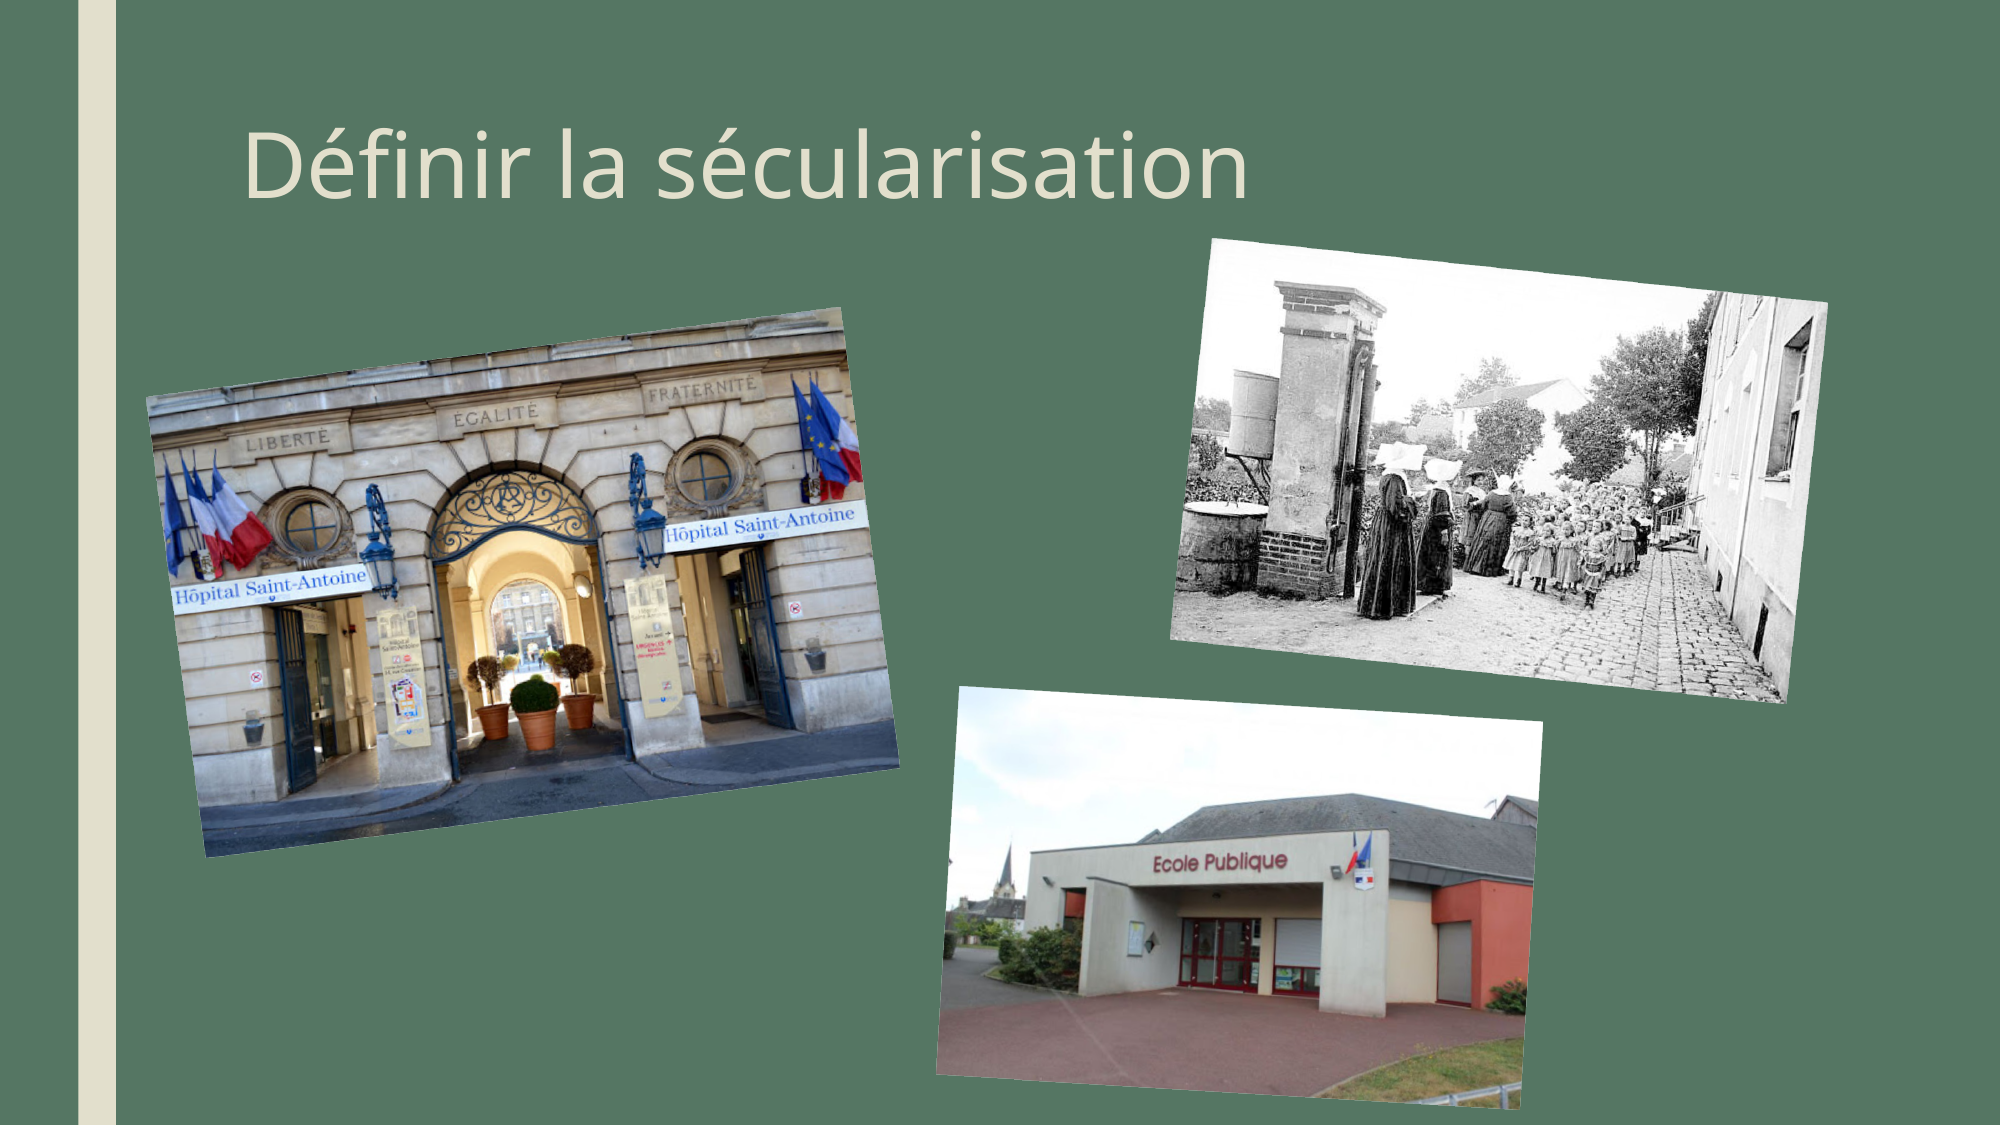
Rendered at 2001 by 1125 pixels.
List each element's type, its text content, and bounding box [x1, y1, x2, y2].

title Définir la sécularisation [225, 112, 1800, 247]
picture [1171, 238, 1828, 704]
picture [147, 308, 899, 857]
picture [936, 687, 1543, 1109]
